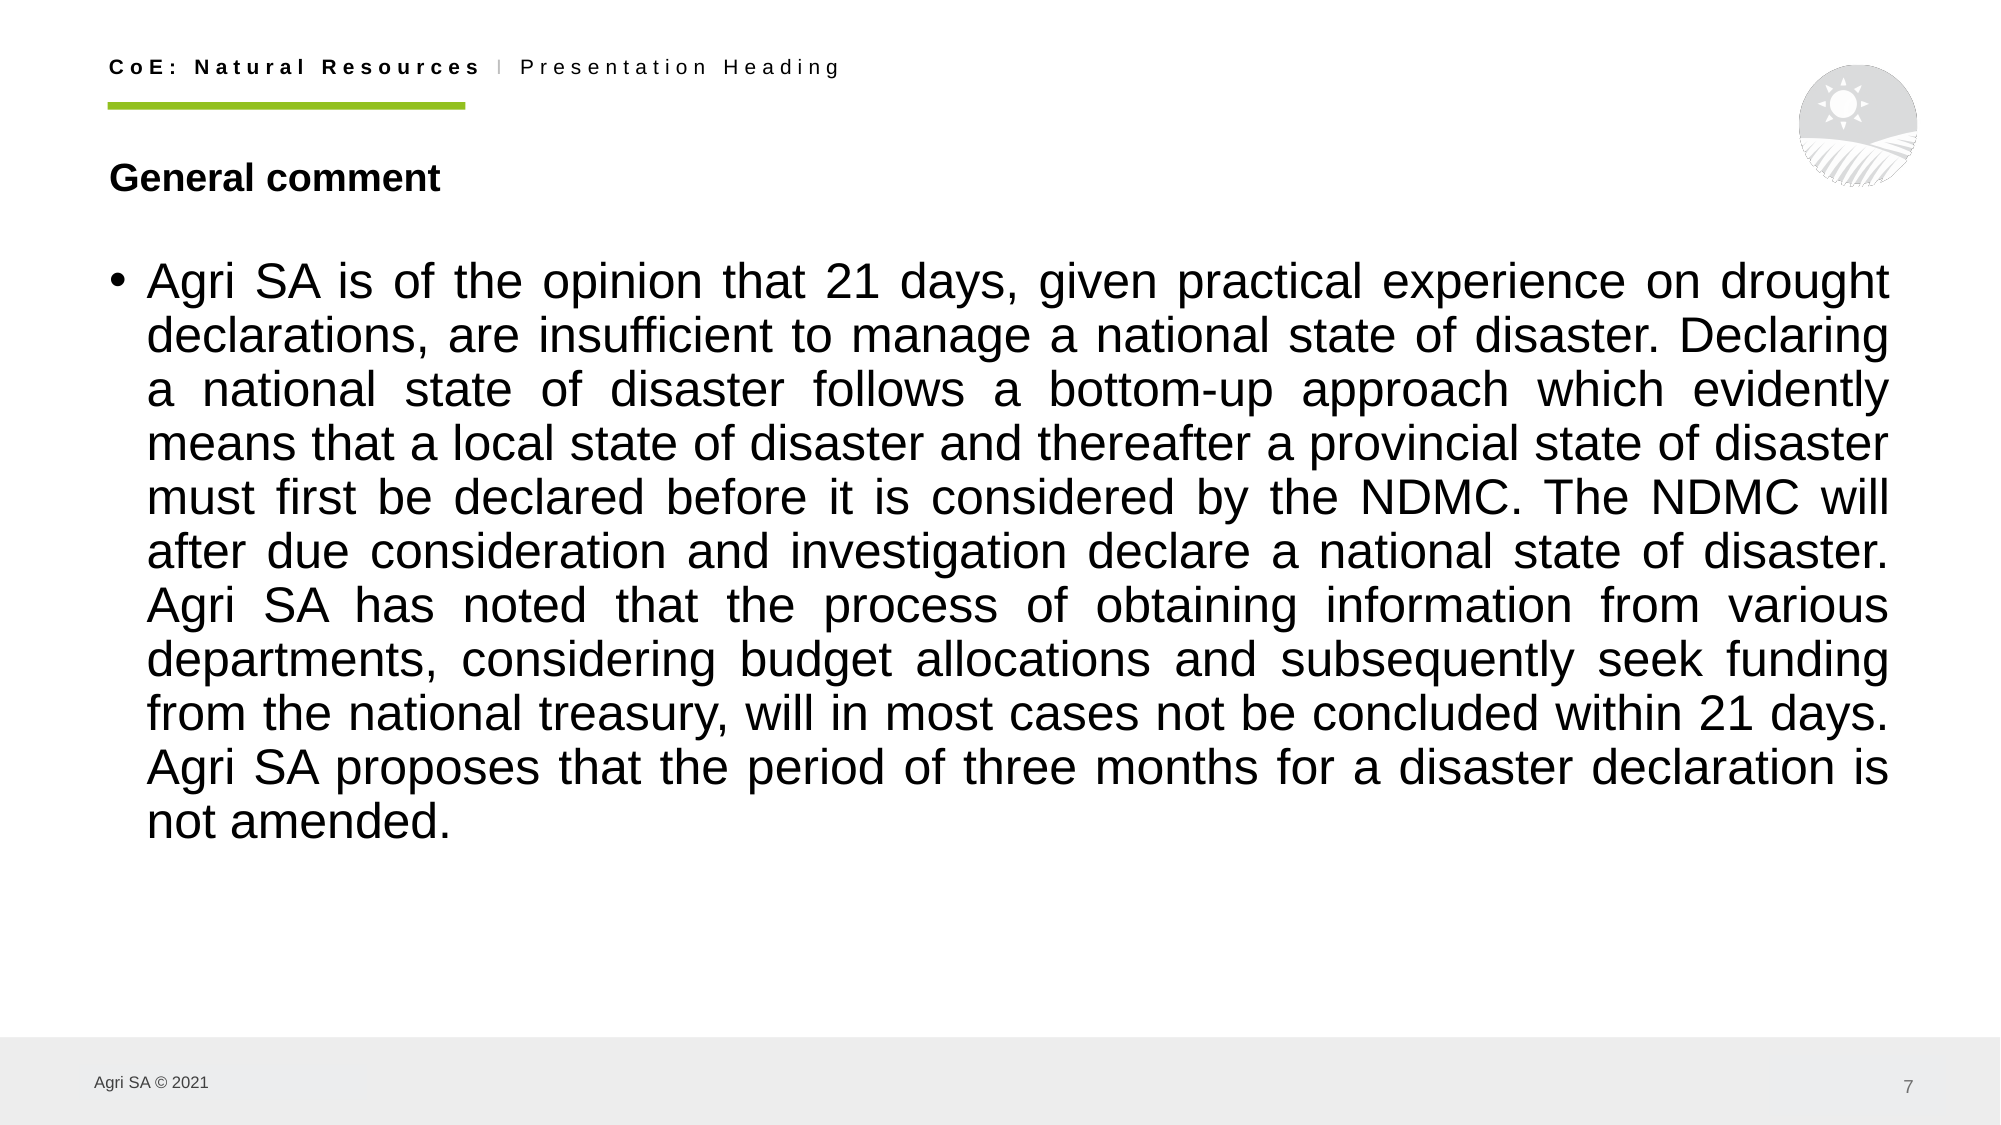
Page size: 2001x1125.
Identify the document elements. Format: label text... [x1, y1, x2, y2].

list Agri SA is of the opinion that 21 days, given practical experience on drought declarations, are insufficient to manage a national state of disaster. Declaring a national state of disaster follows a bottom-up approach which evidently means that a local state of disaster and thereafter a provincial state of disaster must first be declared before it is considered by the NDMC. The NDMC will after due consideration and investigation declare a national state of disaster. Agri SA has noted that the process of obtaining information from various departments, considering budget allocations and subsequently seek funding from the national treasury, will in most cases not be concluded within 21 days. Agri SA proposes that the period of three months for a disaster declaration is not amended. [94, 248, 1906, 985]
picture [0, 0, 2001, 1125]
slide_number 7 [1387, 1067, 1929, 1116]
title General comment [94, 150, 1749, 208]
